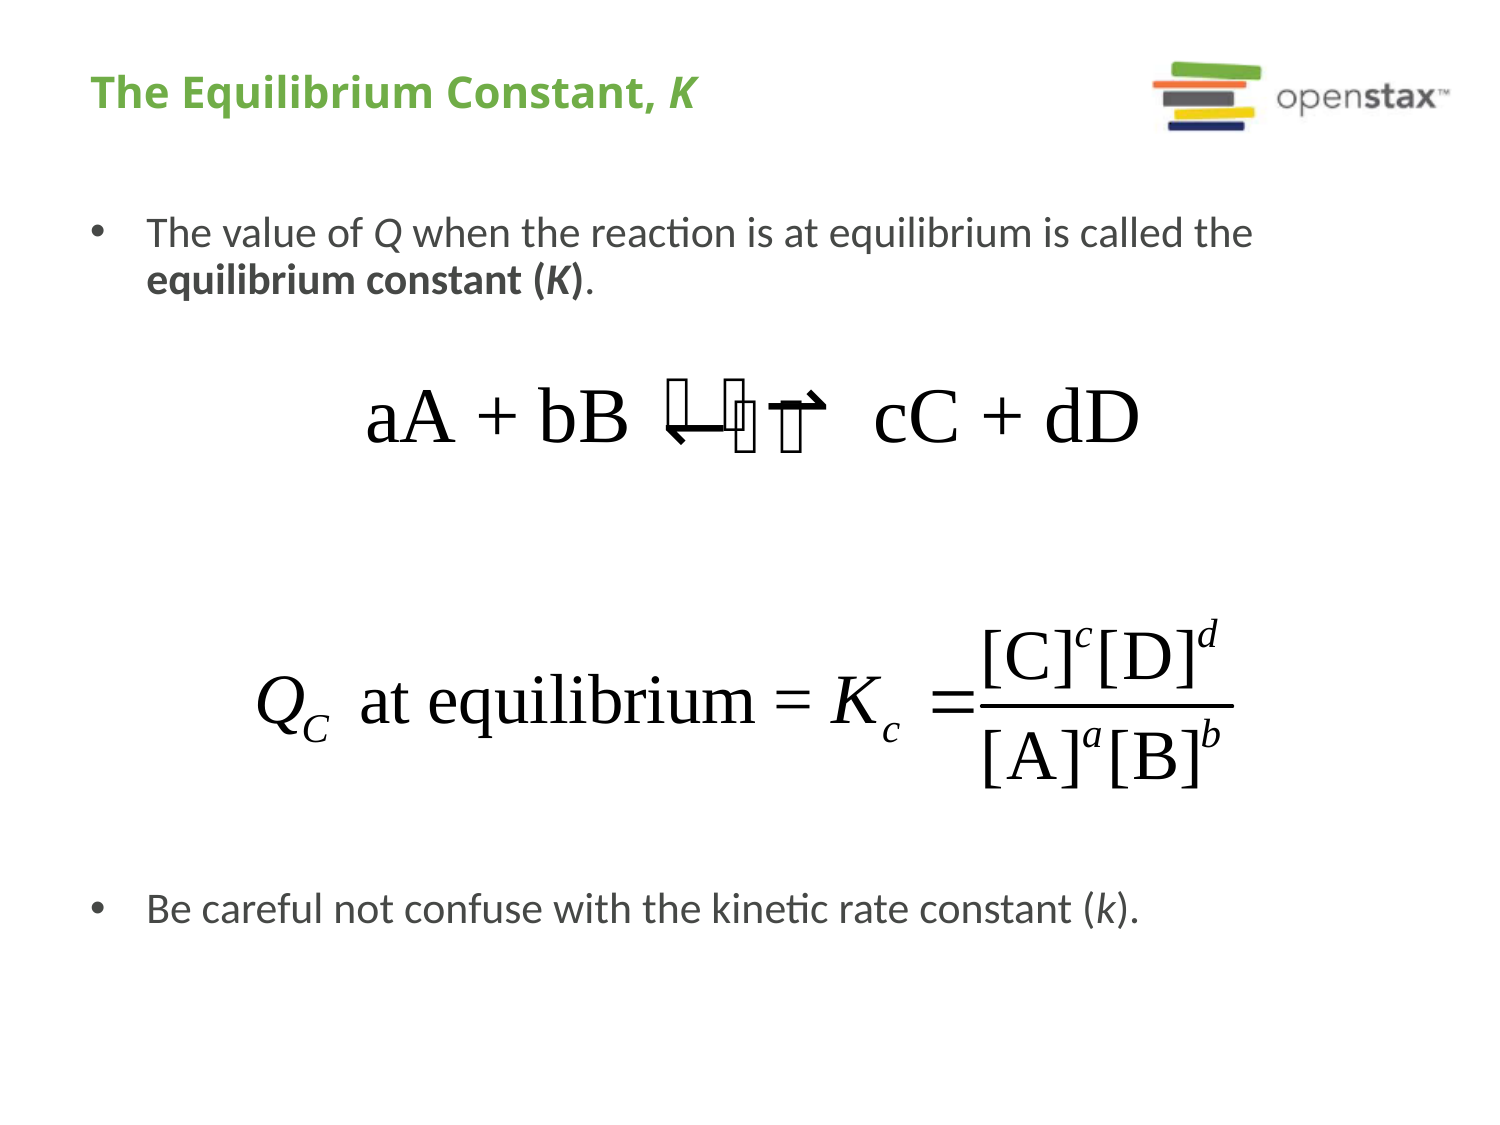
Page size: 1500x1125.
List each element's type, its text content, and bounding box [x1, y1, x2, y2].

picture [1151, 59, 1452, 134]
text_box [245, 599, 1250, 807]
list The value of Q when the reaction is at equilibrium is called the equilibrium constant (K). Be careful not confuse with the kinetic rate constant (k). [75, 202, 1398, 986]
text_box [354, 350, 1156, 470]
title The Equilibrium Constant, K [75, 59, 1397, 130]
